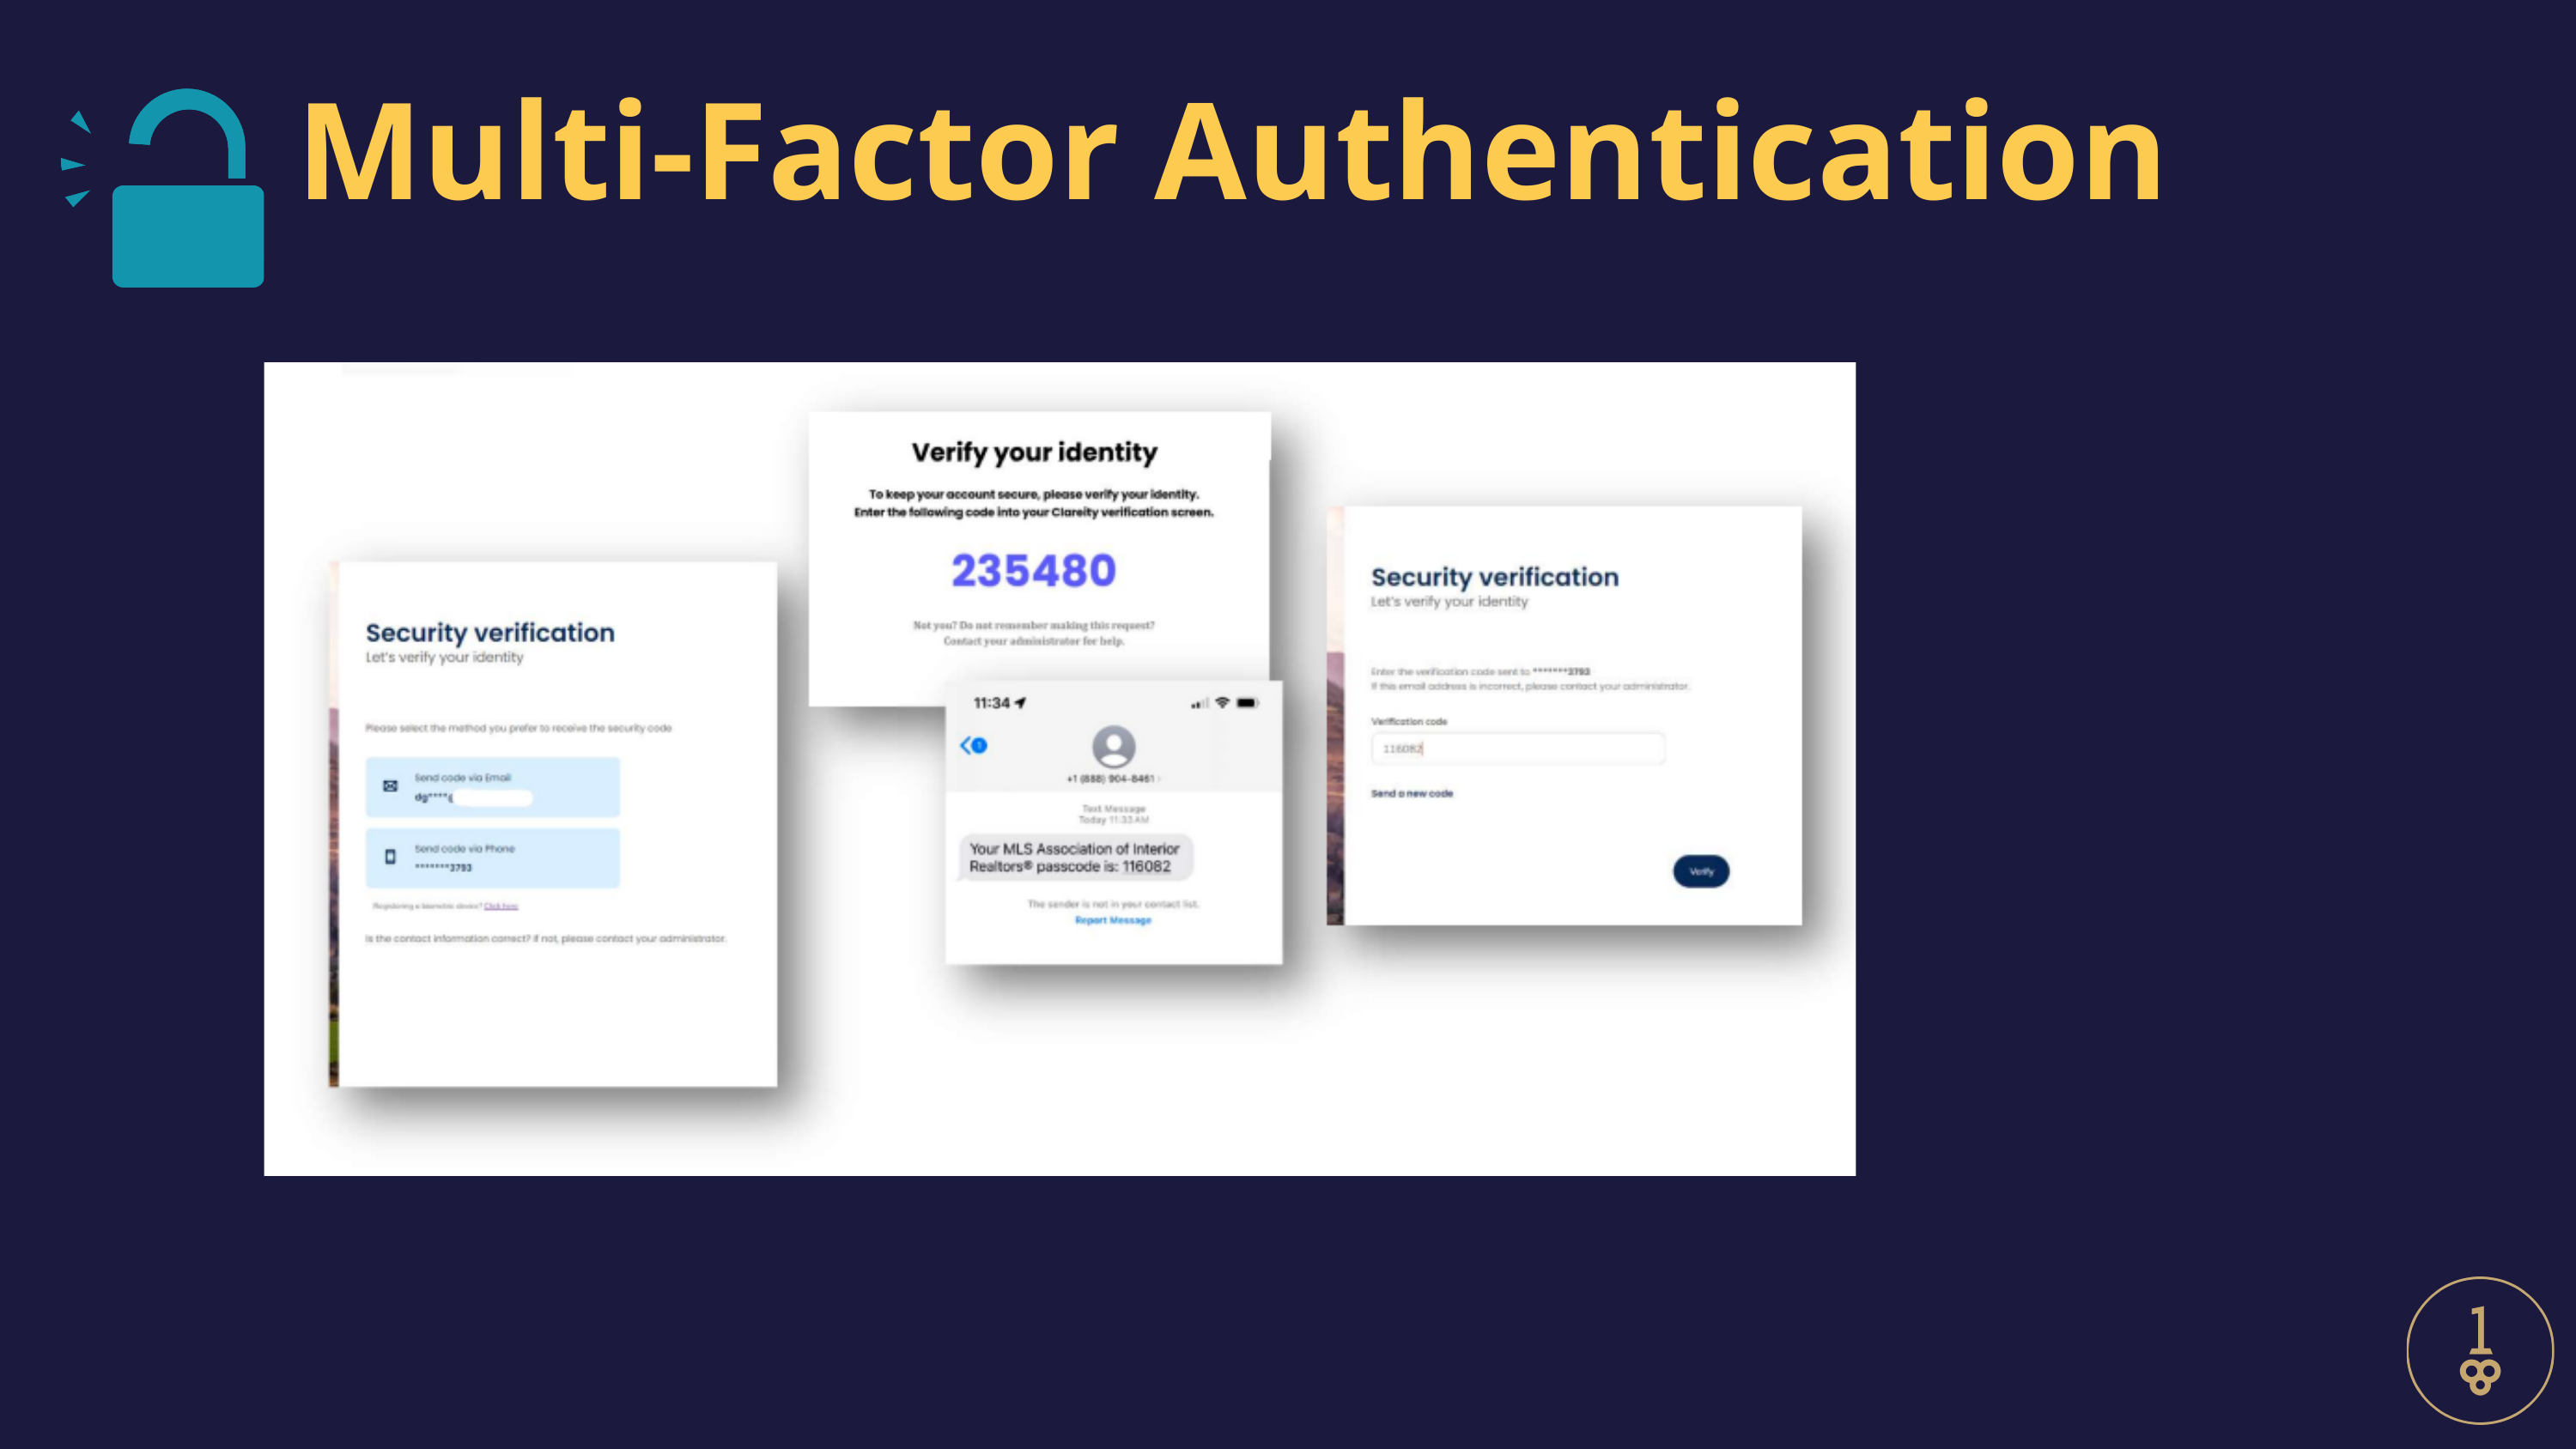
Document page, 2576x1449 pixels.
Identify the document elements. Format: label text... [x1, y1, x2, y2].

text_box [60, 88, 264, 288]
text_box [264, 362, 1856, 1177]
text_box [2406, 1276, 2555, 1425]
text_box Multi-Factor Authentication [296, 70, 2339, 227]
